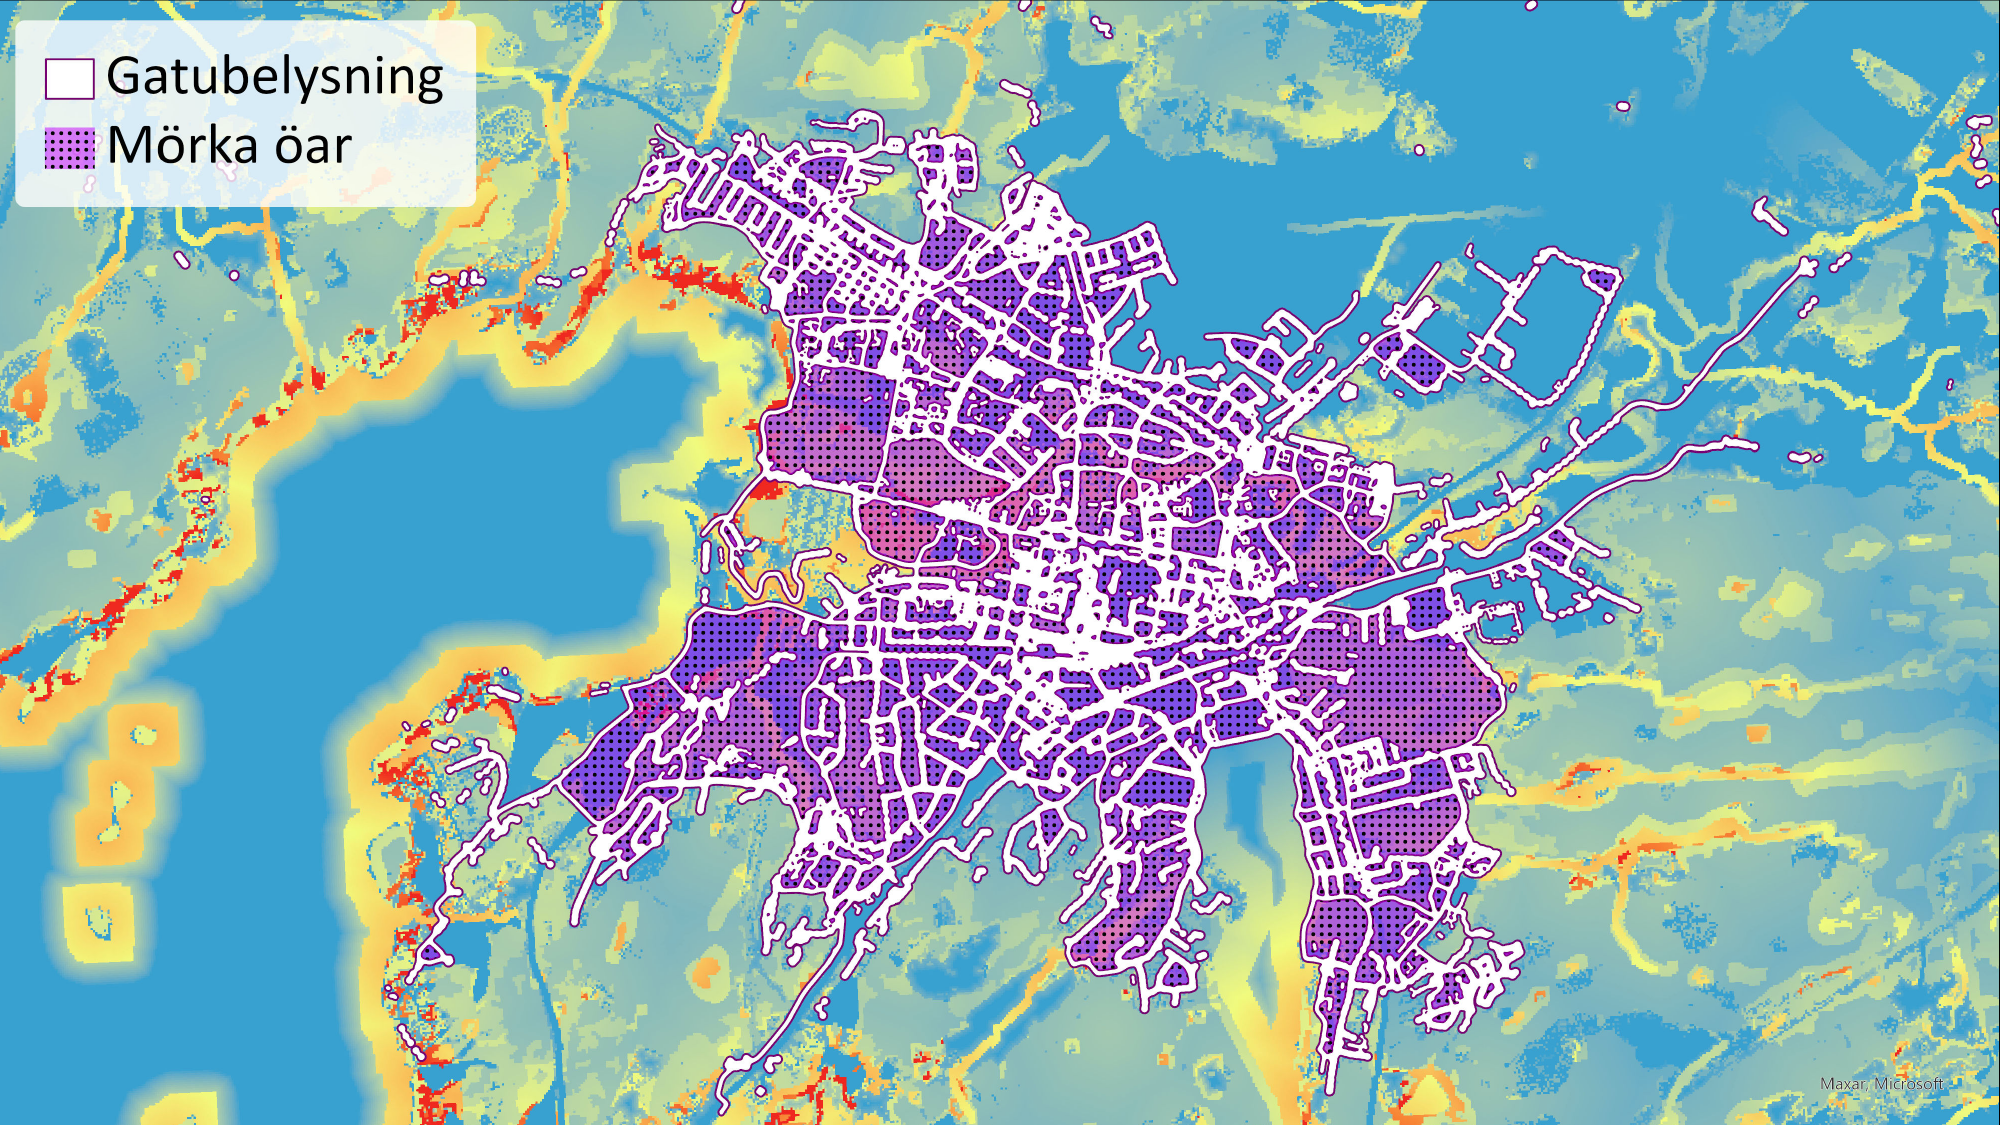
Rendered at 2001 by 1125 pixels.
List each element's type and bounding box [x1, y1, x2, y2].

list [0, 0, 2000, 1125]
